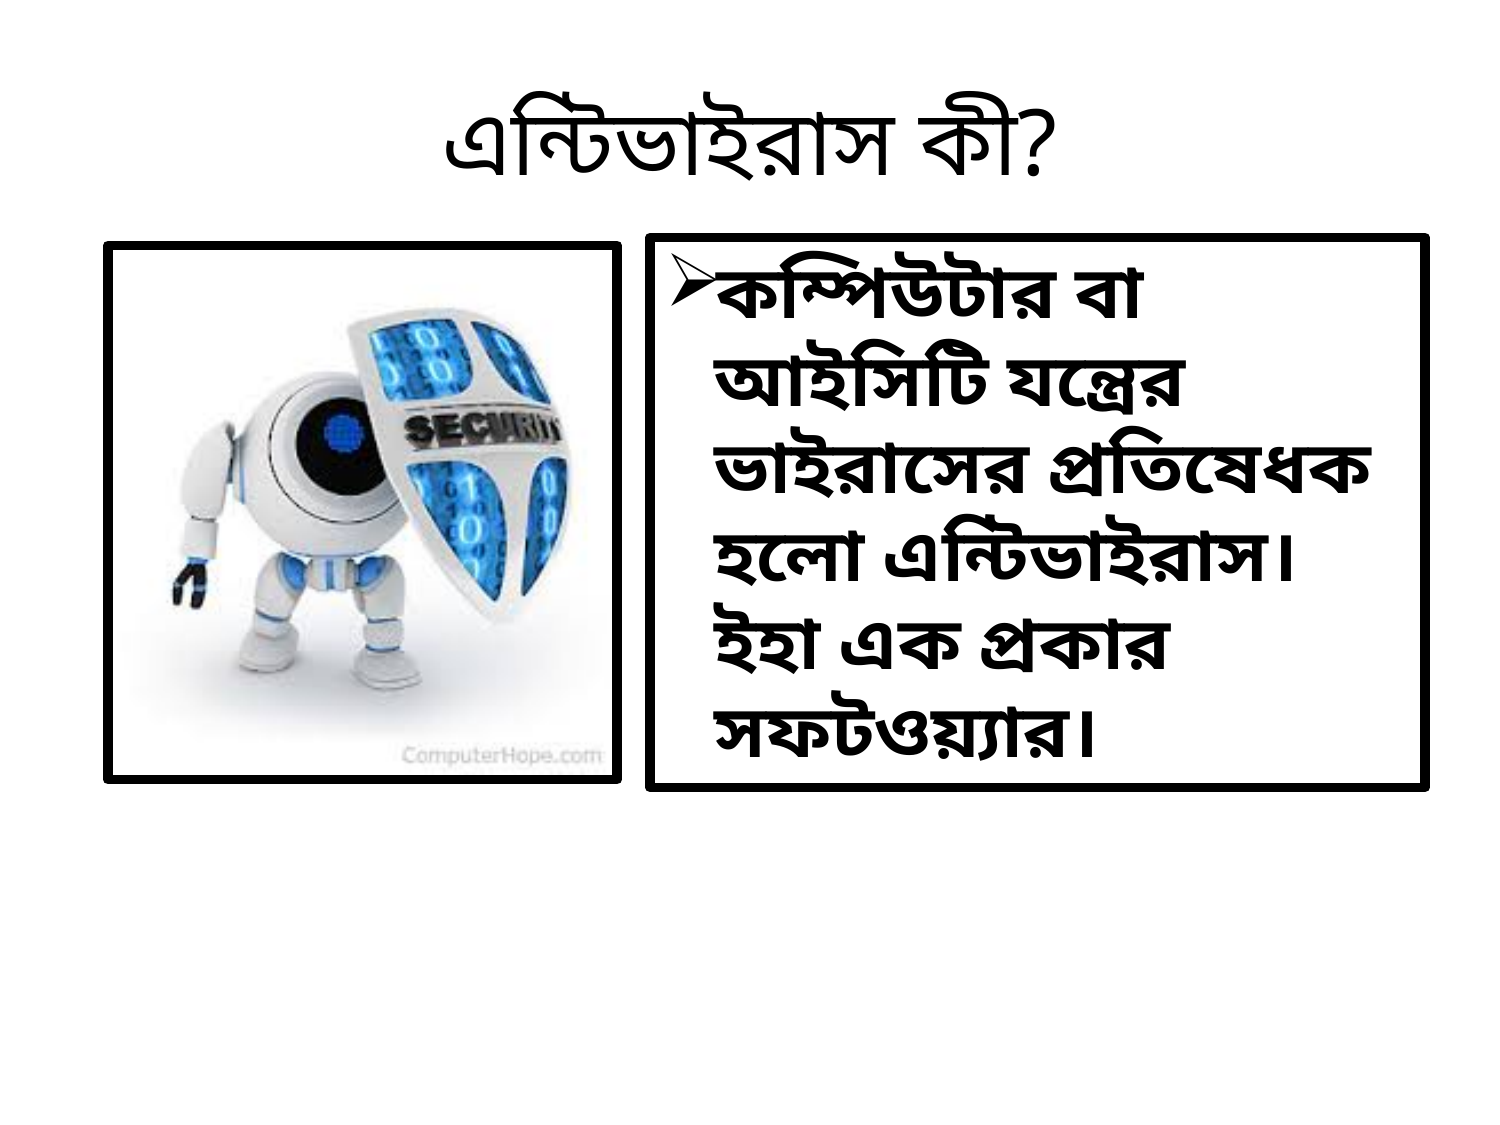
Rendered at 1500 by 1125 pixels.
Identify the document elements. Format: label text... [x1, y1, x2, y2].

title এন্টিভাইরাস কী? [75, 45, 1425, 233]
list কম্পিউটার বা আইসিটি যন্ত্রের ভাইরাসের প্রতিষেধক হলো এন্টিভাইরাস। ইহা এক প্রকার সফটওয়্যার। [650, 237, 1425, 788]
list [112, 249, 613, 776]
